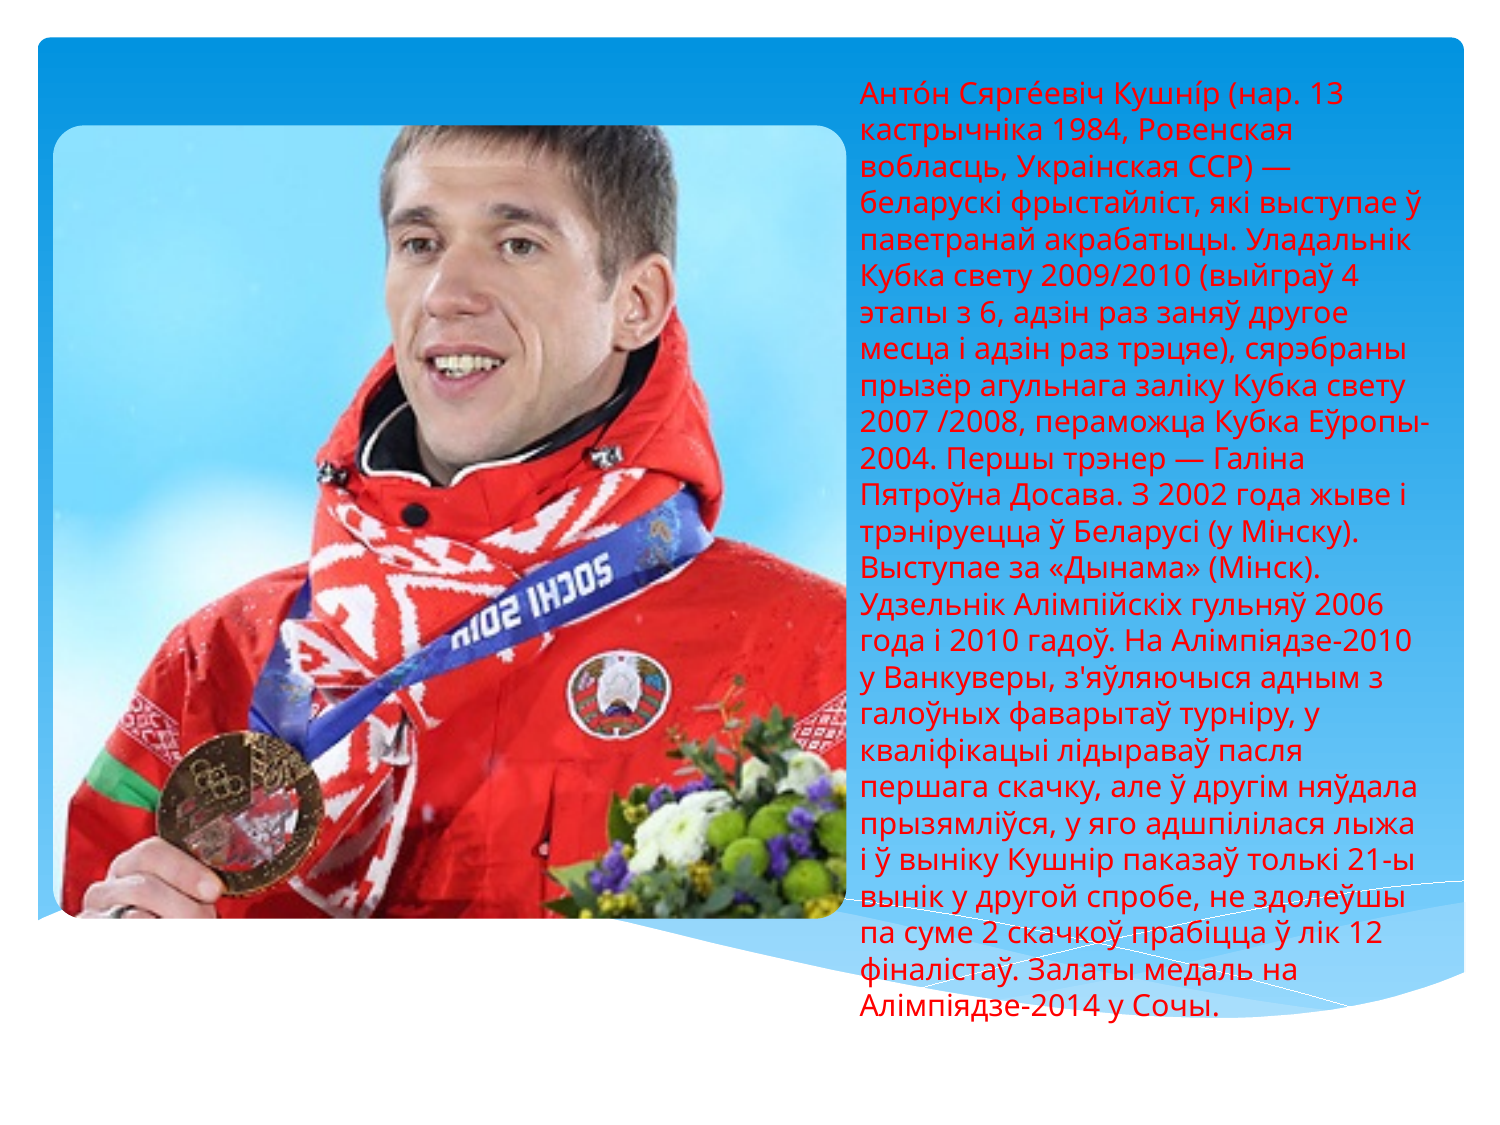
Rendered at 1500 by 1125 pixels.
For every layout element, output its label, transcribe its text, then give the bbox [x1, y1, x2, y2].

picture [52, 126, 847, 919]
list Анто́н Сярге́евіч Кушні́р (нар. 13 кастрычніка 1984, Ровенская вобласць, Украінская ССР) — беларускі фрыстайліст, які выступае ў паветранай акрабатыцы. Уладальнік Кубка свету 2009/2010 (выйграў 4 этапы з 6, адзін раз заняў другое месца і адзін раз трэцяе), сярэбраны прызёр агульнага заліку Кубка свету 2007 /2008, пераможца Кубка Еўропы-2004. Першы трэнер — Галіна Пятроўна Досава. З 2002 года жыве і трэніруецца ў Беларусі (у Мінску). Выступае за «Дынама» (Мінск). Удзельнік Алімпійскіх гульняў 2006 года і 2010 гадоў. На Алімпіядзе-2010 у Ванкуверы, з'яўляючыся адным з галоўных фаварытаў турніру, у кваліфікацыі лідыраваў пасля першага скачку, але ў другім няўдала прызямліўся, у яго адшпілілася лыжа і ў выніку Кушнір паказаў толькі 21-ы вынік у другой спробе, не здолеўшы па суме 2 скачкоў прабіцца ў лік 12 фіналістаў. Залаты медаль на Алімпіядзе-2014 у Сочы. [844, 66, 1447, 1047]
